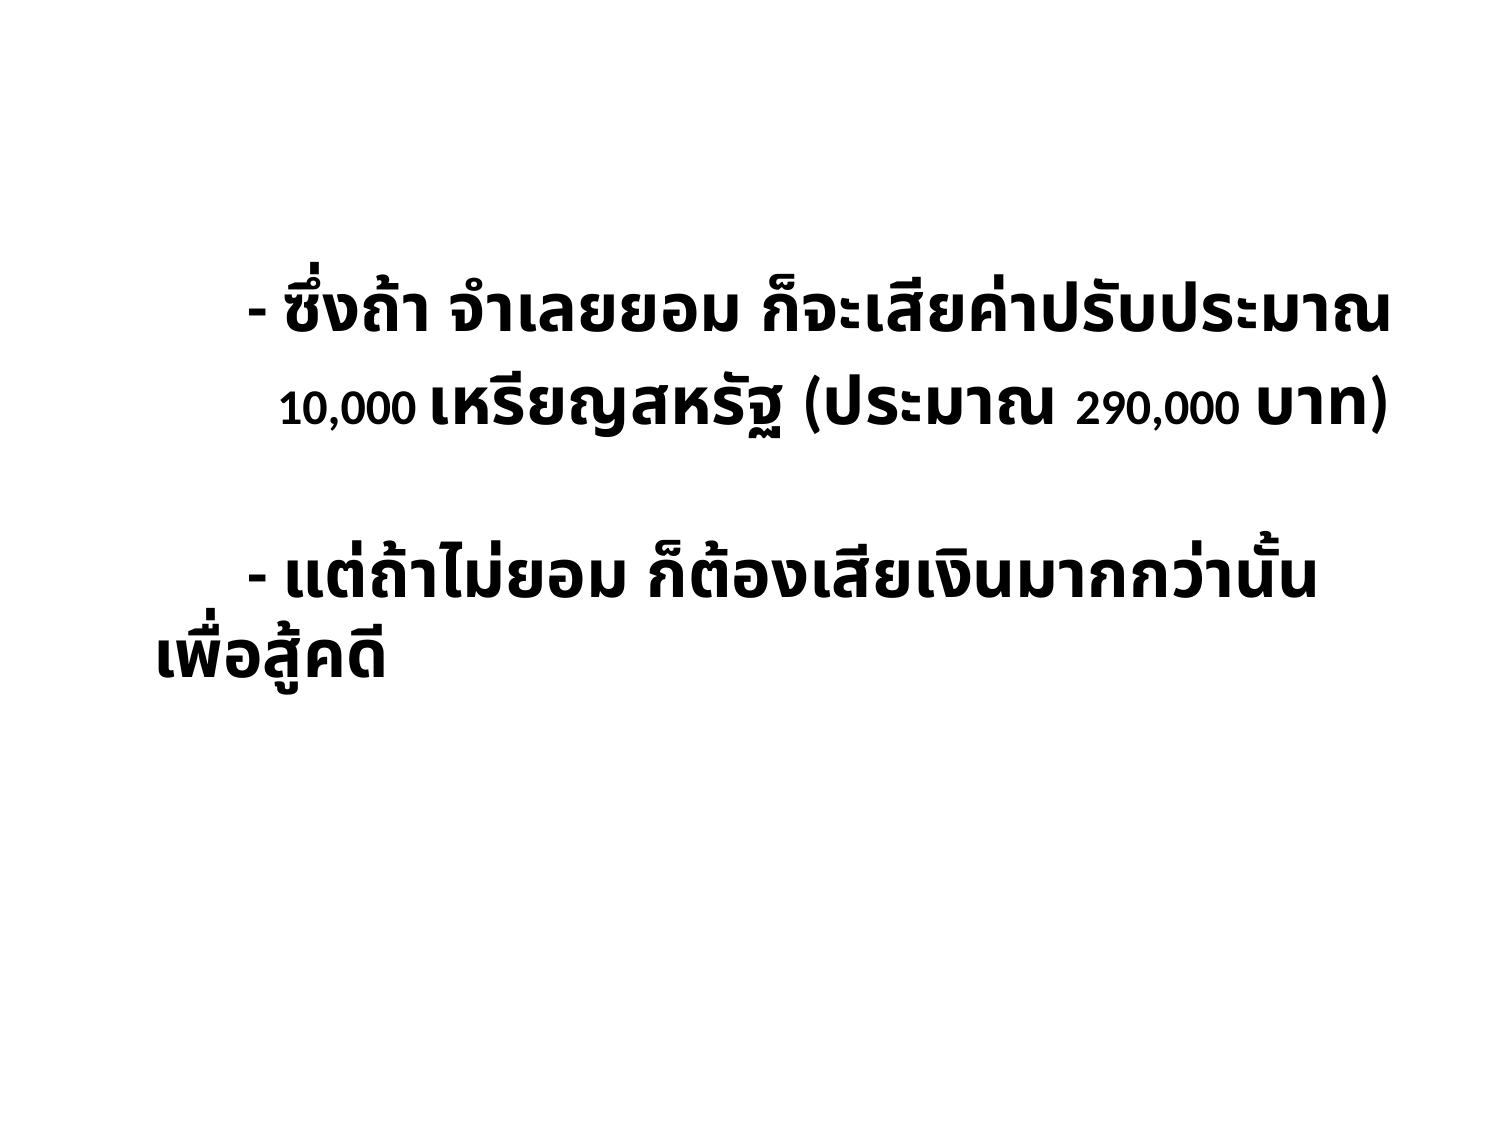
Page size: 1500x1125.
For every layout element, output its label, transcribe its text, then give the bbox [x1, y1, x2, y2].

list - ซึ่งถ้า จำเลยยอม ก็จะเสียค่าปรับประมาณ 10,000 เหรียญสหรัฐ (ประมาณ 290,000 บาท) - แต่ถ้าไม่ยอม ก็ต้องเสียเงินมากกว่านั้น เพื่อสู้คดี [82, 70, 1432, 1001]
